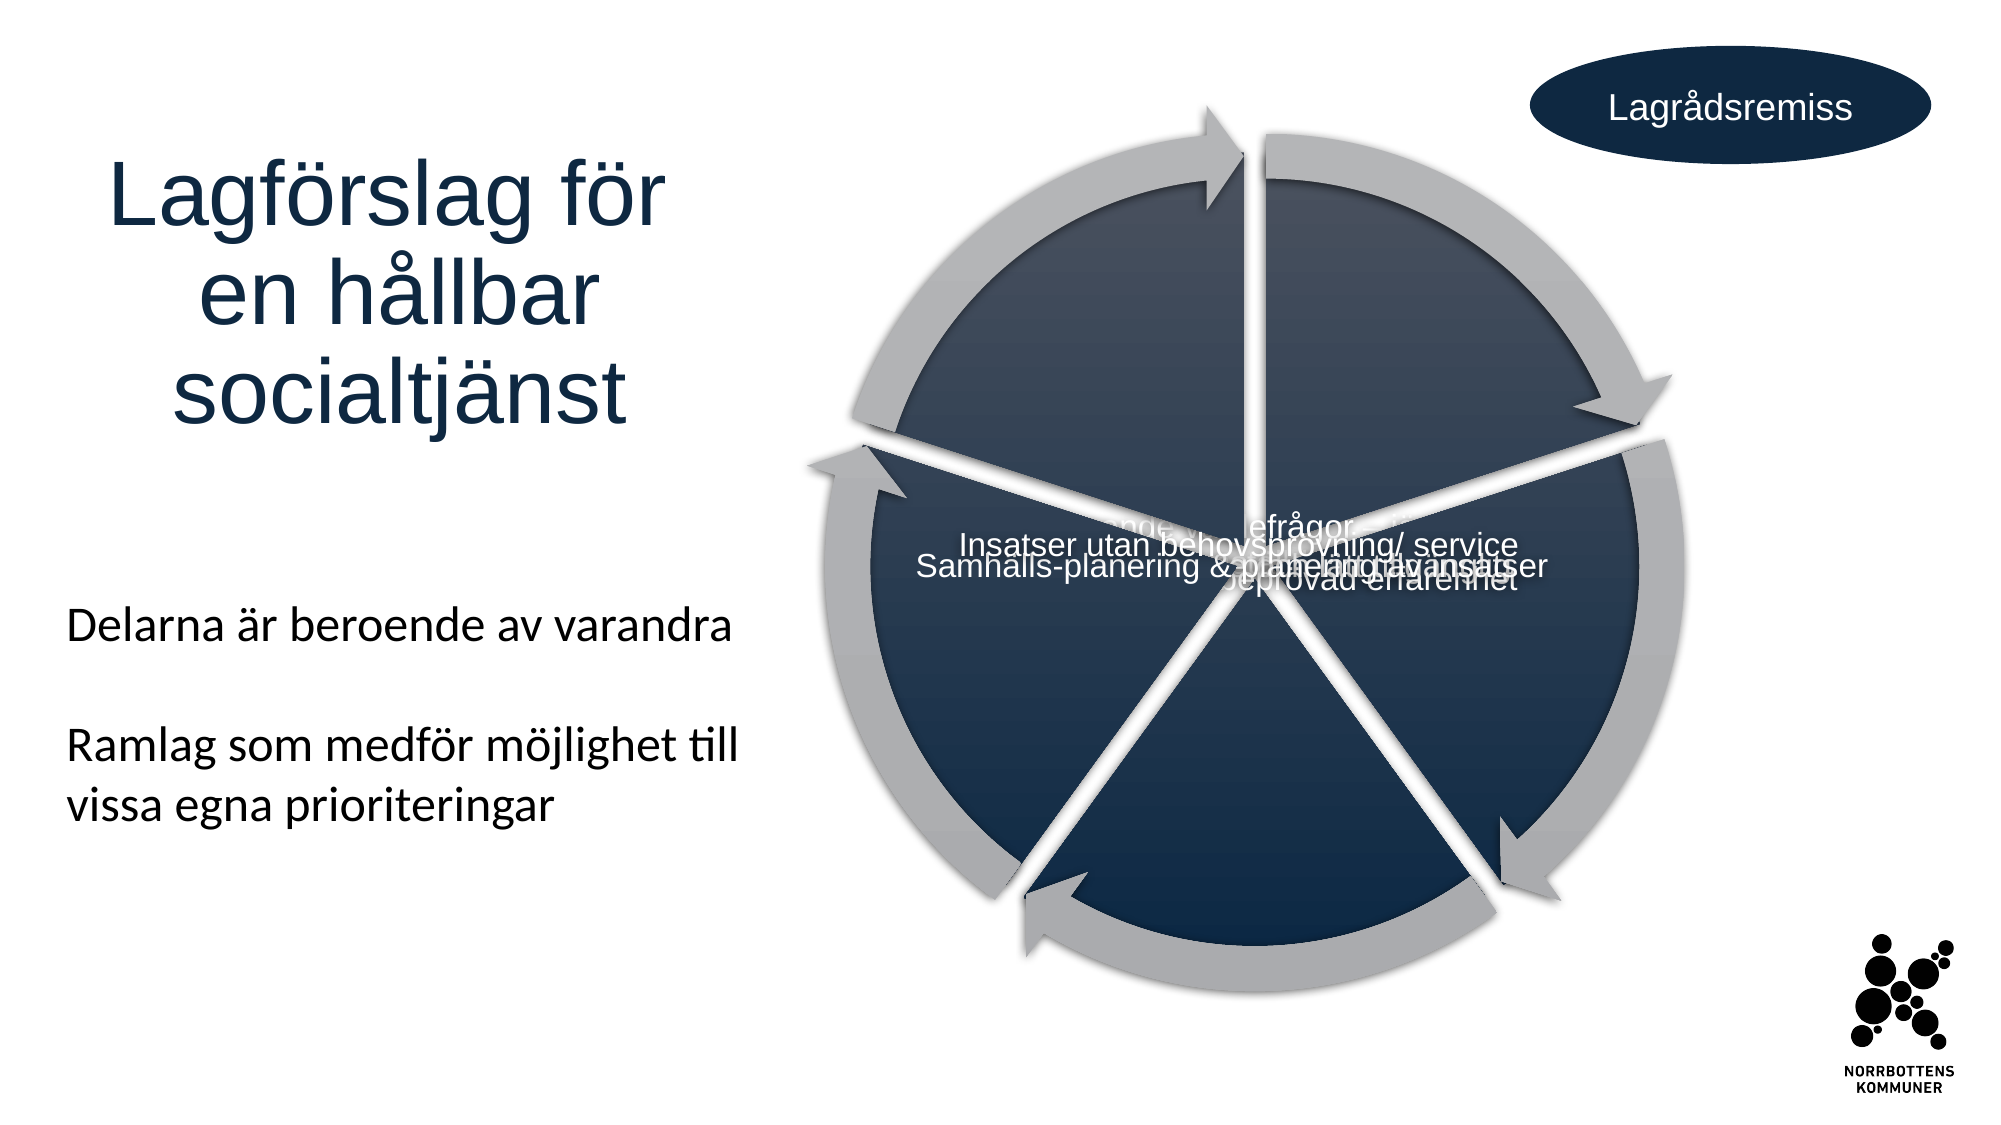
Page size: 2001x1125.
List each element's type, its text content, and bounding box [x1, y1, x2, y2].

text_box Lagrådsremiss [1532, 44, 1929, 93]
picture [1844, 933, 1954, 1093]
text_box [577, 93, 1932, 1031]
text_box Lagförslag för en hållbar socialtjänst [51, 127, 577, 464]
text_box Delarna är beroende av varandra Ramlag som medför möjlighet till vissa egna prioriteringar [51, 583, 577, 929]
